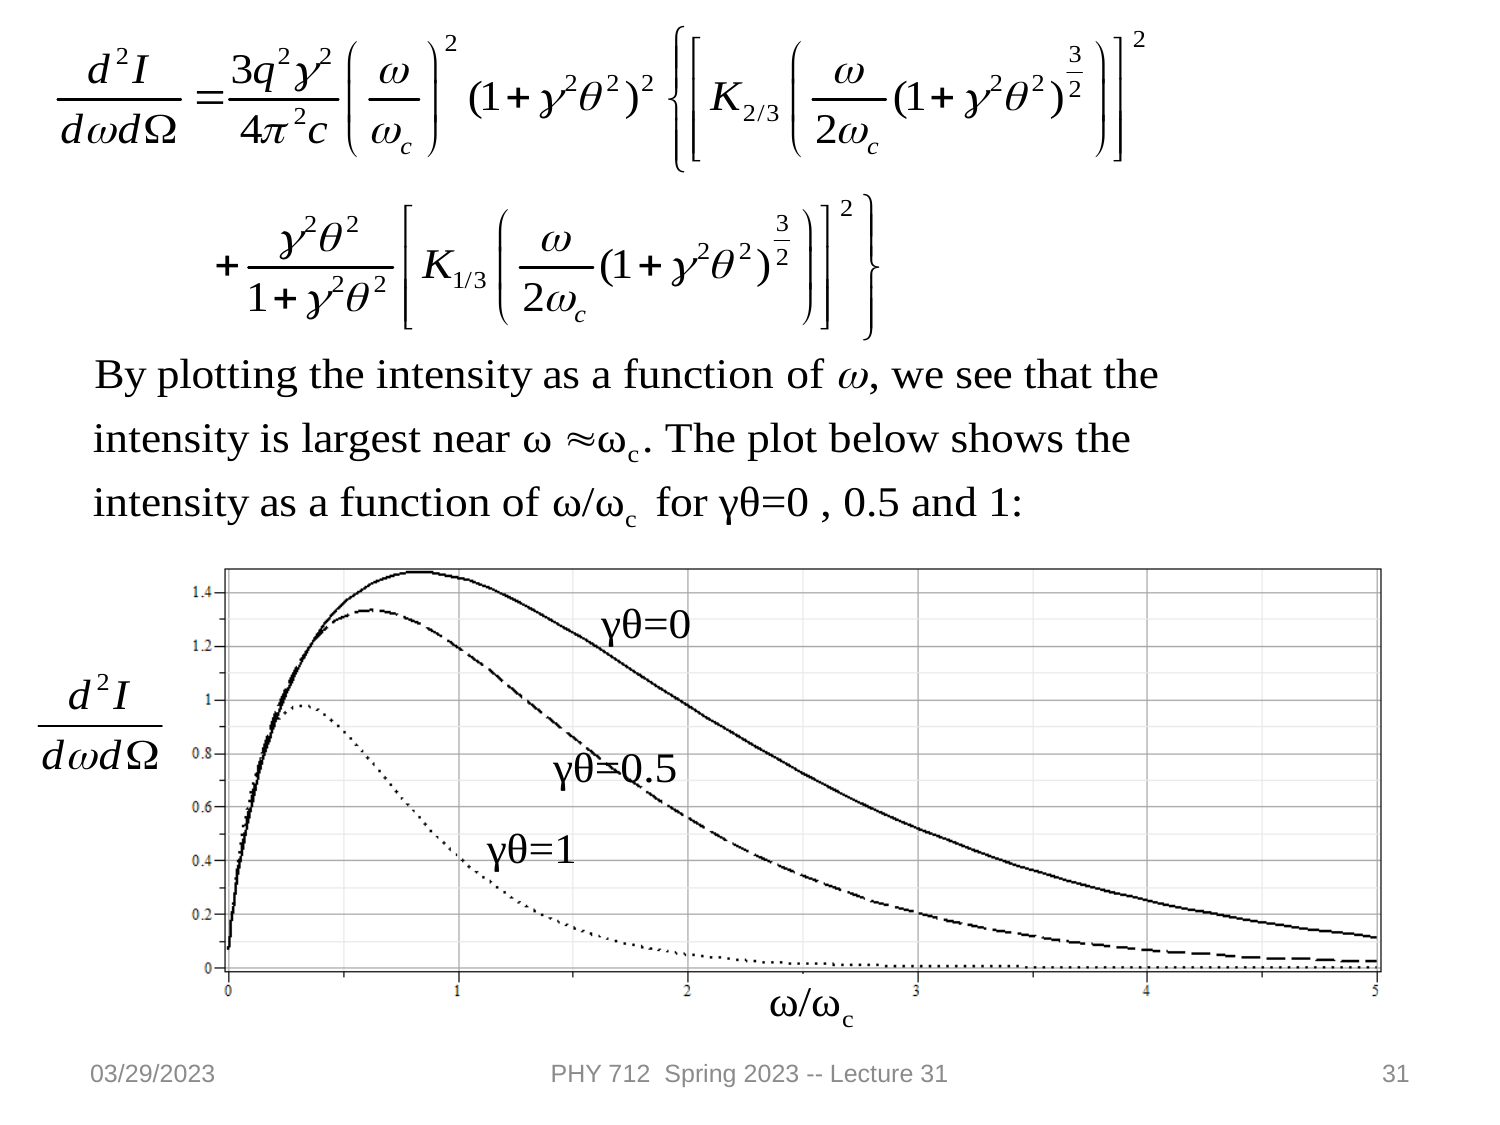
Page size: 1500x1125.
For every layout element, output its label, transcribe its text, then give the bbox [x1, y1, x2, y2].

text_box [87, 349, 1168, 537]
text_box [30, 662, 162, 780]
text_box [593, 599, 712, 657]
slide_number 31 [1074, 1042, 1425, 1103]
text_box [545, 743, 698, 801]
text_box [49, 17, 1159, 350]
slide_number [75, 1042, 425, 1103]
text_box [479, 824, 598, 882]
footer PHY 712 Spring 2023 -- Lecture 31 [512, 1042, 988, 1103]
picture [167, 560, 1388, 1026]
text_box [749, 973, 883, 1038]
